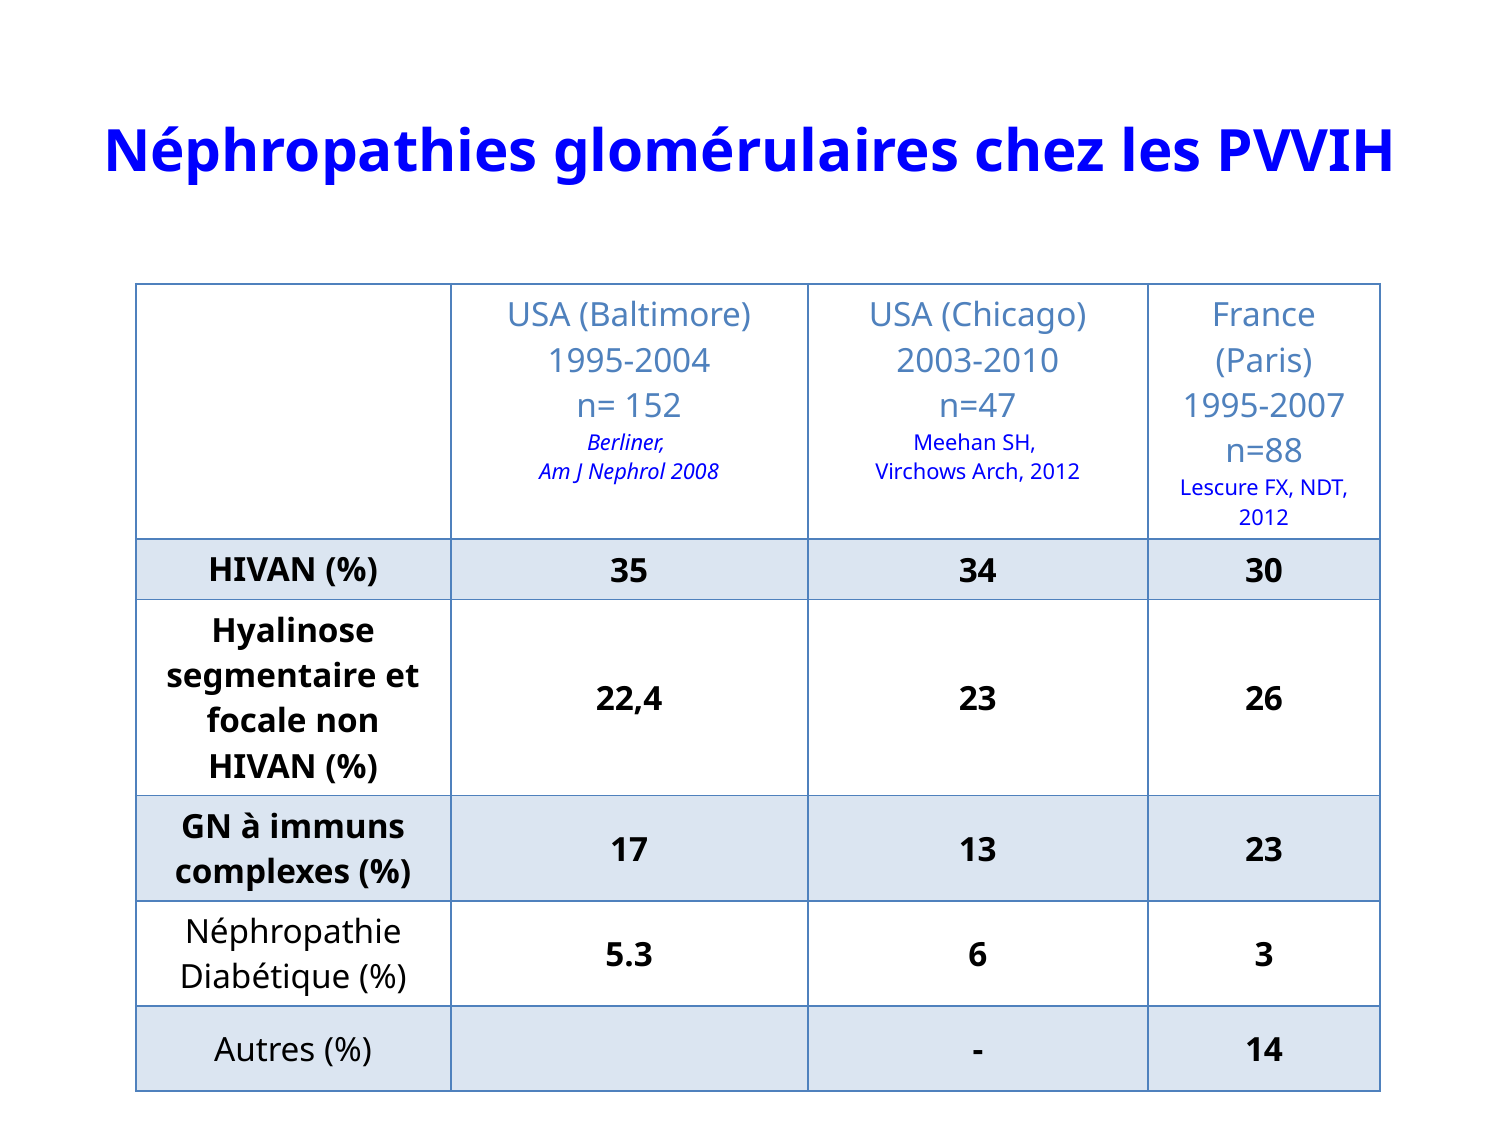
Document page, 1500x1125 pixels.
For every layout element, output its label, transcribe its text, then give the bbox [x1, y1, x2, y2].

table_cell GN à immuns complexes (%) [137, 796, 450, 900]
table_cell Autres (%) [137, 1007, 450, 1090]
table_cell 23 [809, 600, 1147, 795]
table_cell [452, 1007, 807, 1090]
table_cell 3 [1149, 902, 1379, 1005]
table_cell 23 [1149, 796, 1379, 900]
table_cell 5.3 [452, 902, 807, 1005]
table_cell 30 [1149, 540, 1379, 599]
table_cell 13 [809, 796, 1147, 900]
table_cell 34 [809, 540, 1147, 599]
text_box Néphropathies glomérulaires chez les PVVIH [74, 101, 1425, 290]
table_cell Néphropathie Diabétique (%) [137, 902, 450, 1005]
table_cell 35 [452, 540, 807, 599]
table_cell HIVAN (%) [137, 540, 450, 599]
table_cell 26 [1149, 600, 1379, 795]
table_cell Hyalinose segmentaire et focale non HIVAN (%) [137, 600, 450, 795]
table_header [137, 290, 450, 538]
table_header USA (Baltimore) 1995-2004 n= 152 Berliner, Am J Nephrol 2008 [452, 290, 807, 538]
table_cell 14 [1149, 1007, 1379, 1090]
table_cell - [809, 1007, 1147, 1090]
table_header USA (Chicago) 2003-2010 n=47 Meehan SH, Virchows Arch, 2012 [809, 290, 1147, 538]
table_cell 22,4 [452, 600, 807, 795]
table_cell 17 [452, 796, 807, 900]
table_cell 6 [809, 902, 1147, 1005]
table_header France (Paris) 1995-2007 n=88 Lescure FX, NDT, 2012 [1149, 290, 1379, 538]
